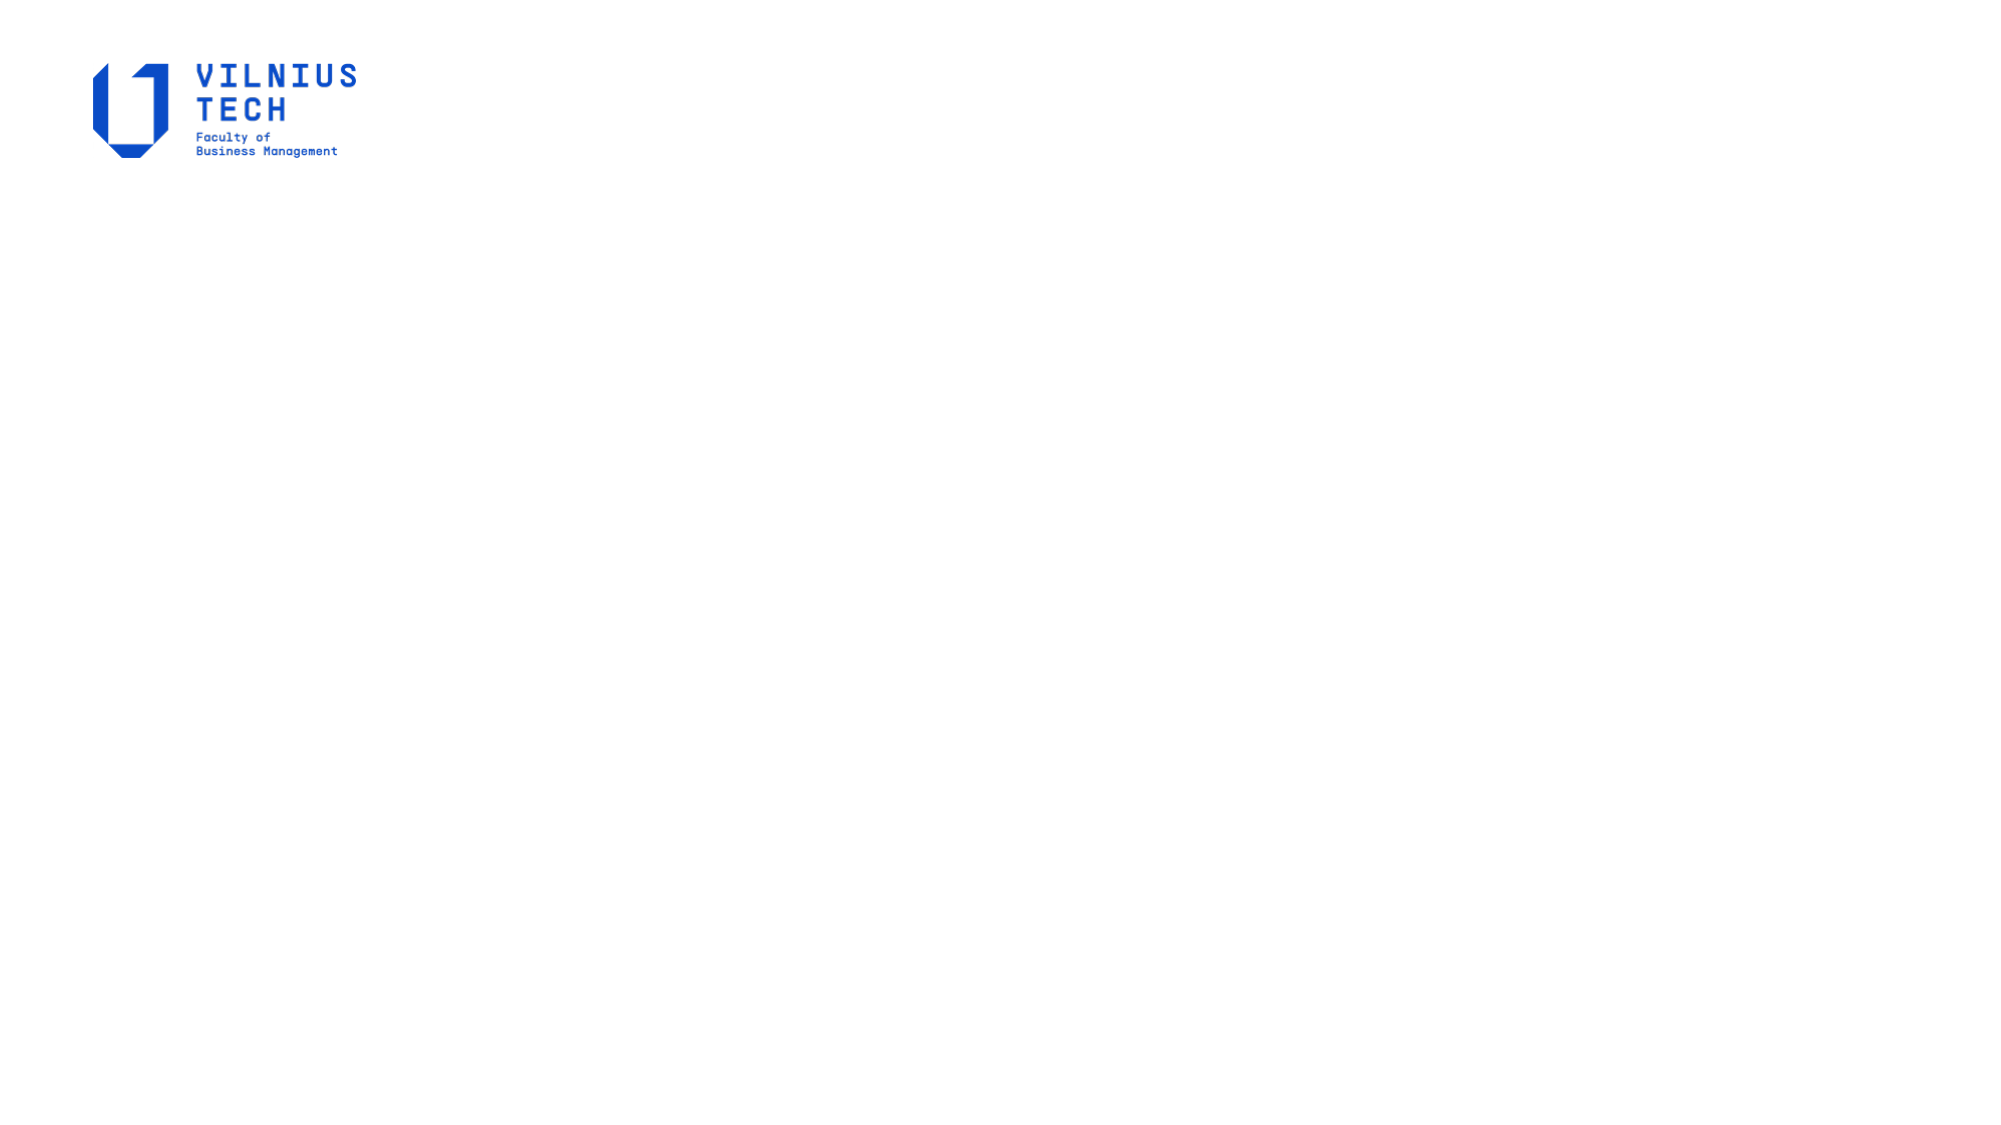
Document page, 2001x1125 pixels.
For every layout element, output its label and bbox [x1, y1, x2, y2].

picture [93, 63, 356, 158]
